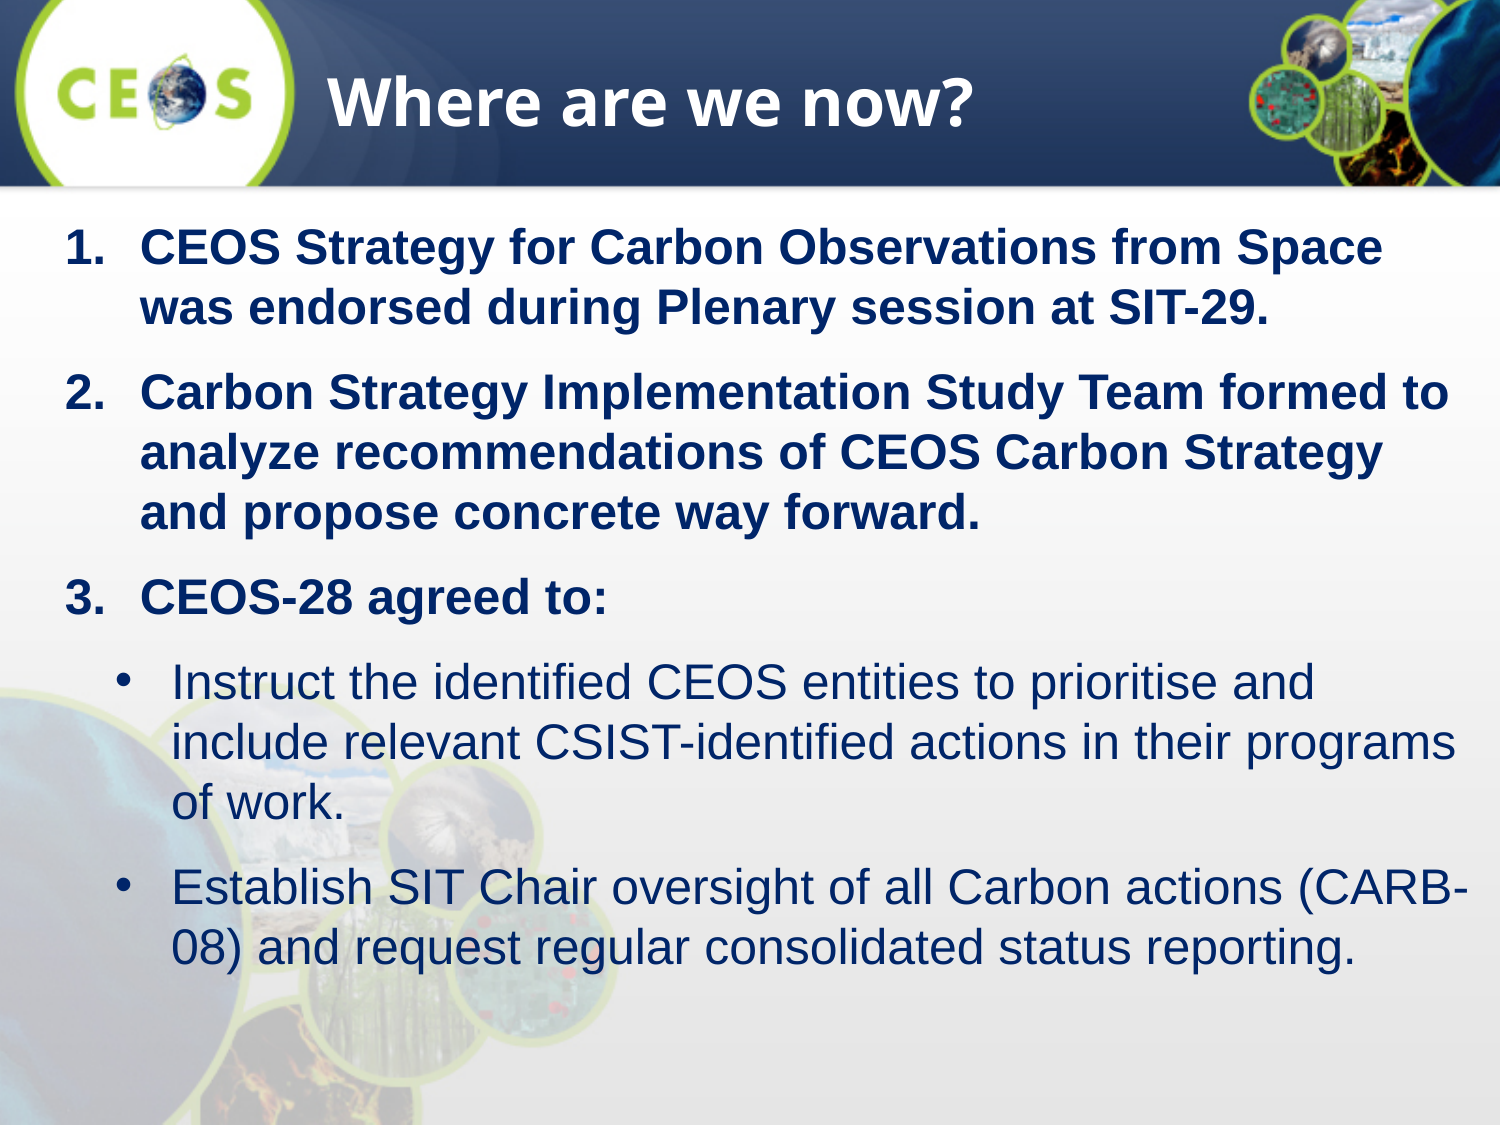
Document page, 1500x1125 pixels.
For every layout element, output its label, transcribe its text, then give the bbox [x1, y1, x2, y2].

text_box CEOS Strategy for Carbon Observations from Space was endorsed during Plenary session at SIT-29. Carbon Strategy Implementation Study Team formed to analyze recommendations of CEOS Carbon Strategy and propose concrete way forward. CEOS-28 agreed to: Instruct the identified CEOS entities to prioritise and include relevant CSIST-identified actions in their programs of work. Establish SIT Chair oversight of all Carbon actions (CARB-08) and request regular consolidated status reporting. [50, 207, 1500, 1125]
picture [0, 0, 1500, 1125]
text_box Where are we now? [312, 52, 1225, 207]
